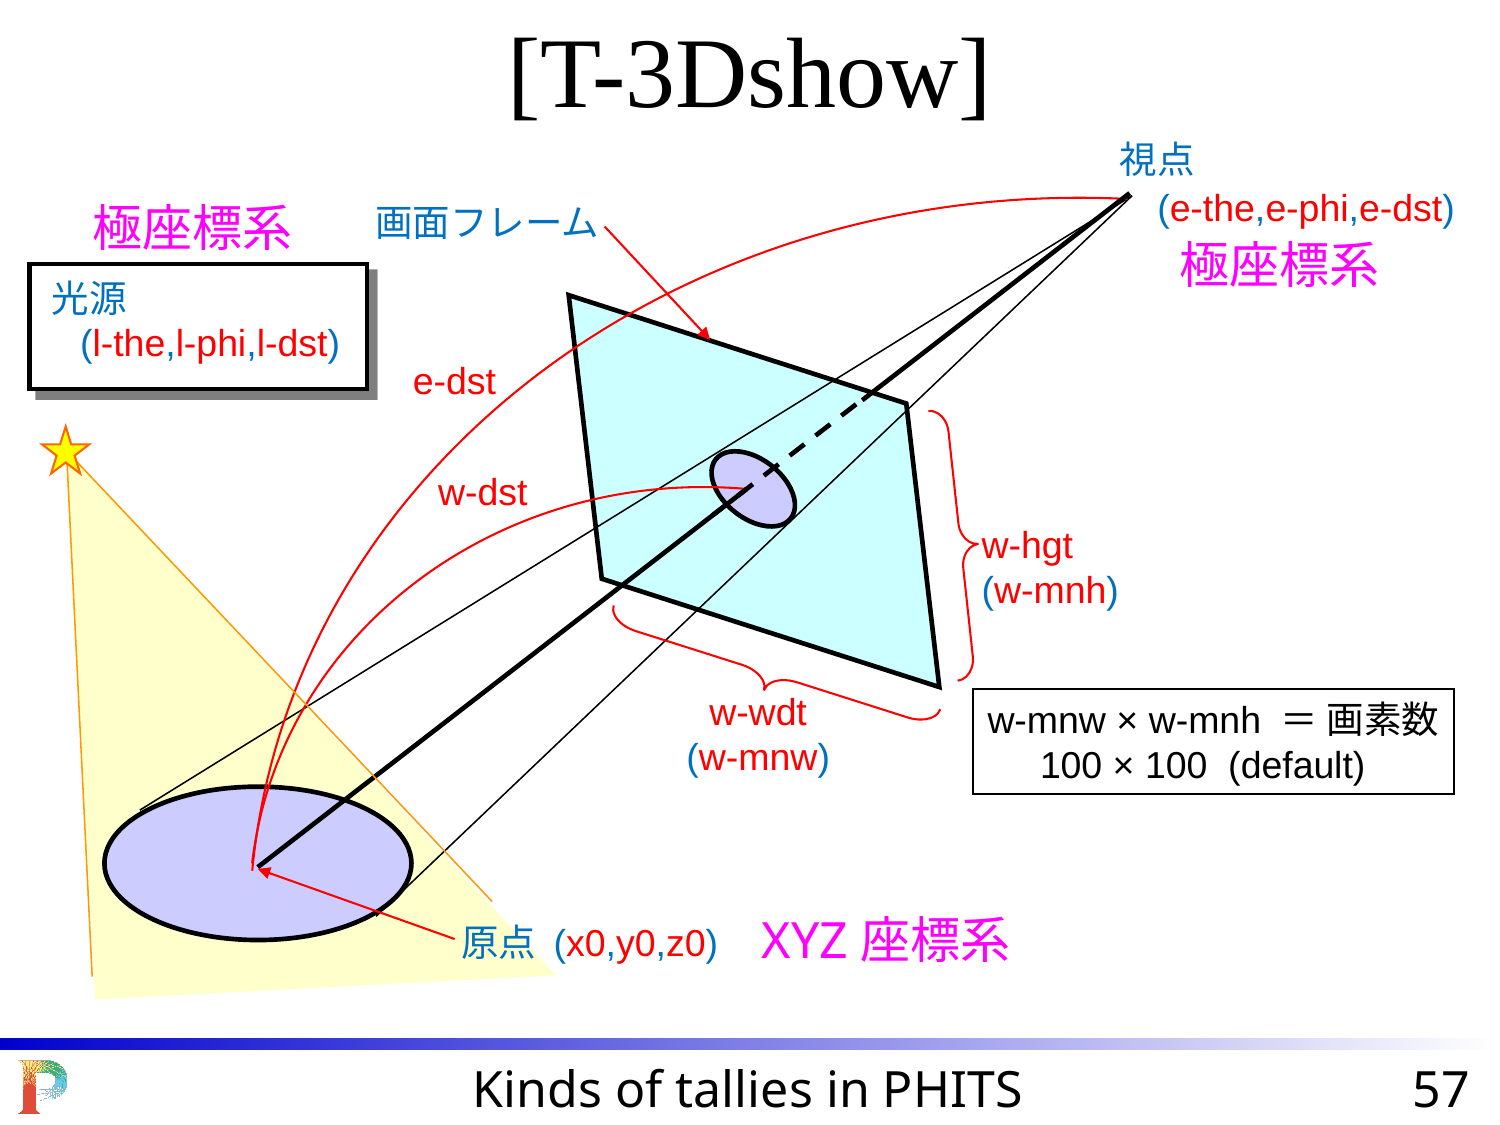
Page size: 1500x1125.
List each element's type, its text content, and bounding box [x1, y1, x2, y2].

text_box Kinds of tallies in PHITS [360, 1049, 1136, 1125]
text_box [T-3Dshow] [0, 0, 1500, 135]
picture [7, 1049, 78, 1125]
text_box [29, 128, 1471, 988]
